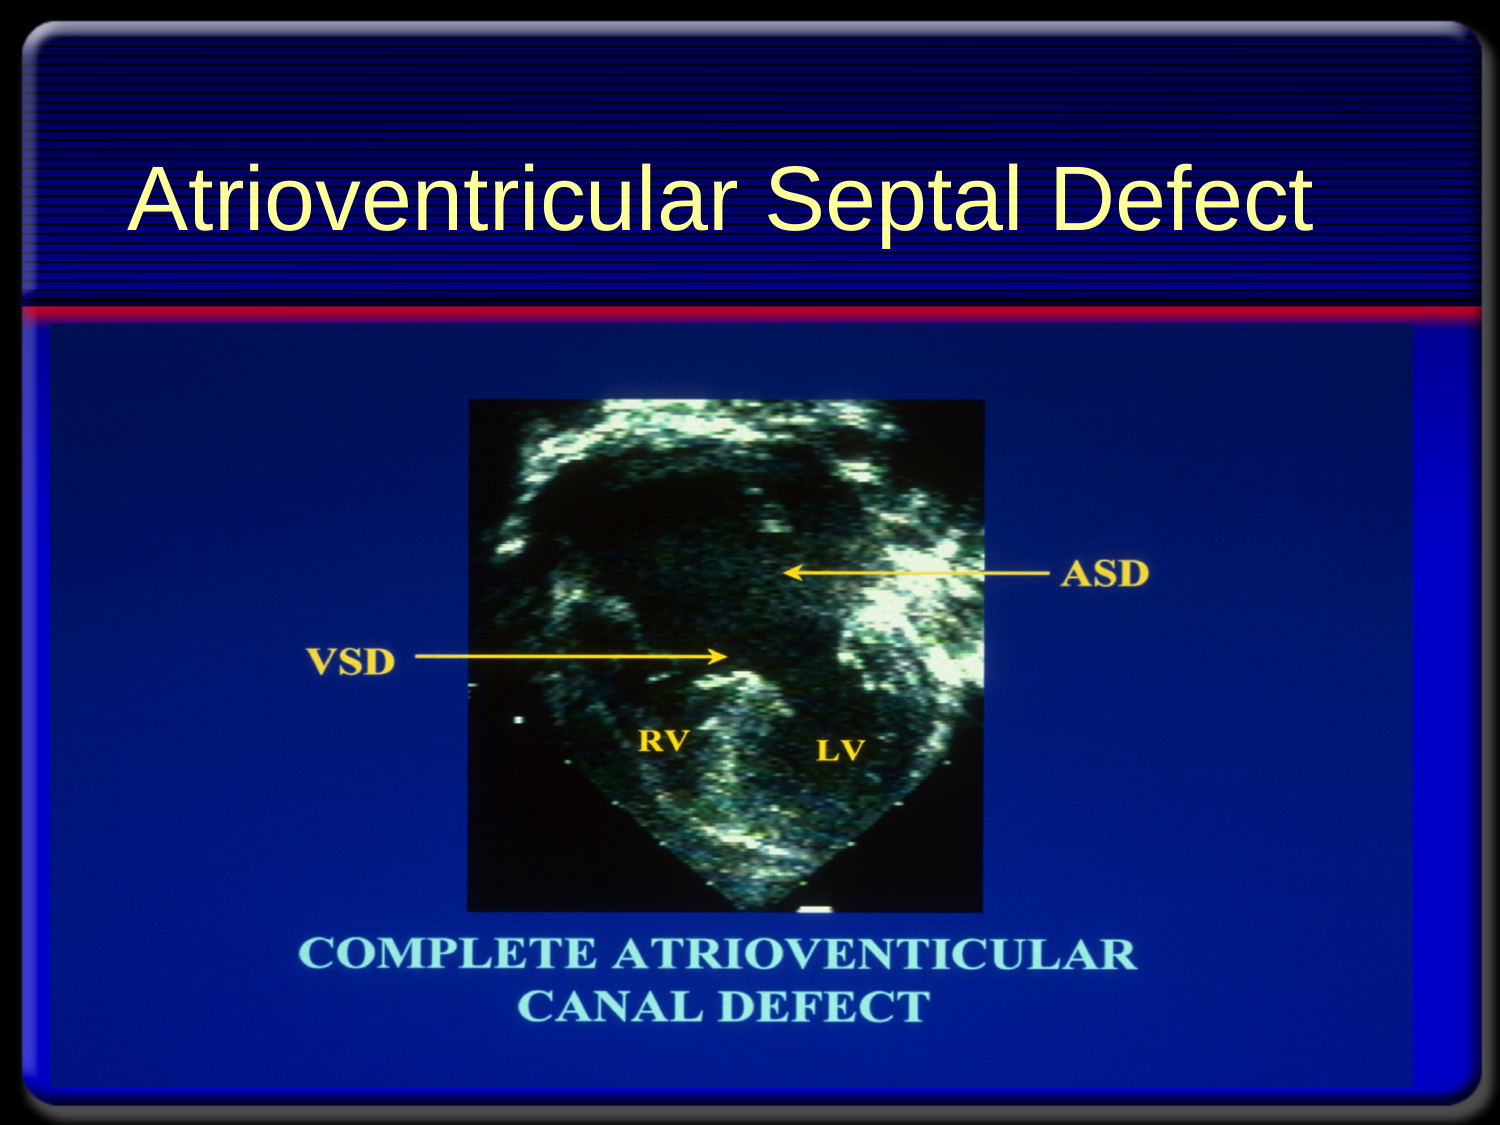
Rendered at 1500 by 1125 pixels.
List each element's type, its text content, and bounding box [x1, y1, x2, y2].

picture [0, 0, 1500, 1125]
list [49, 324, 1413, 1088]
title Atrioventricular Septal Defect [112, 99, 1388, 288]
